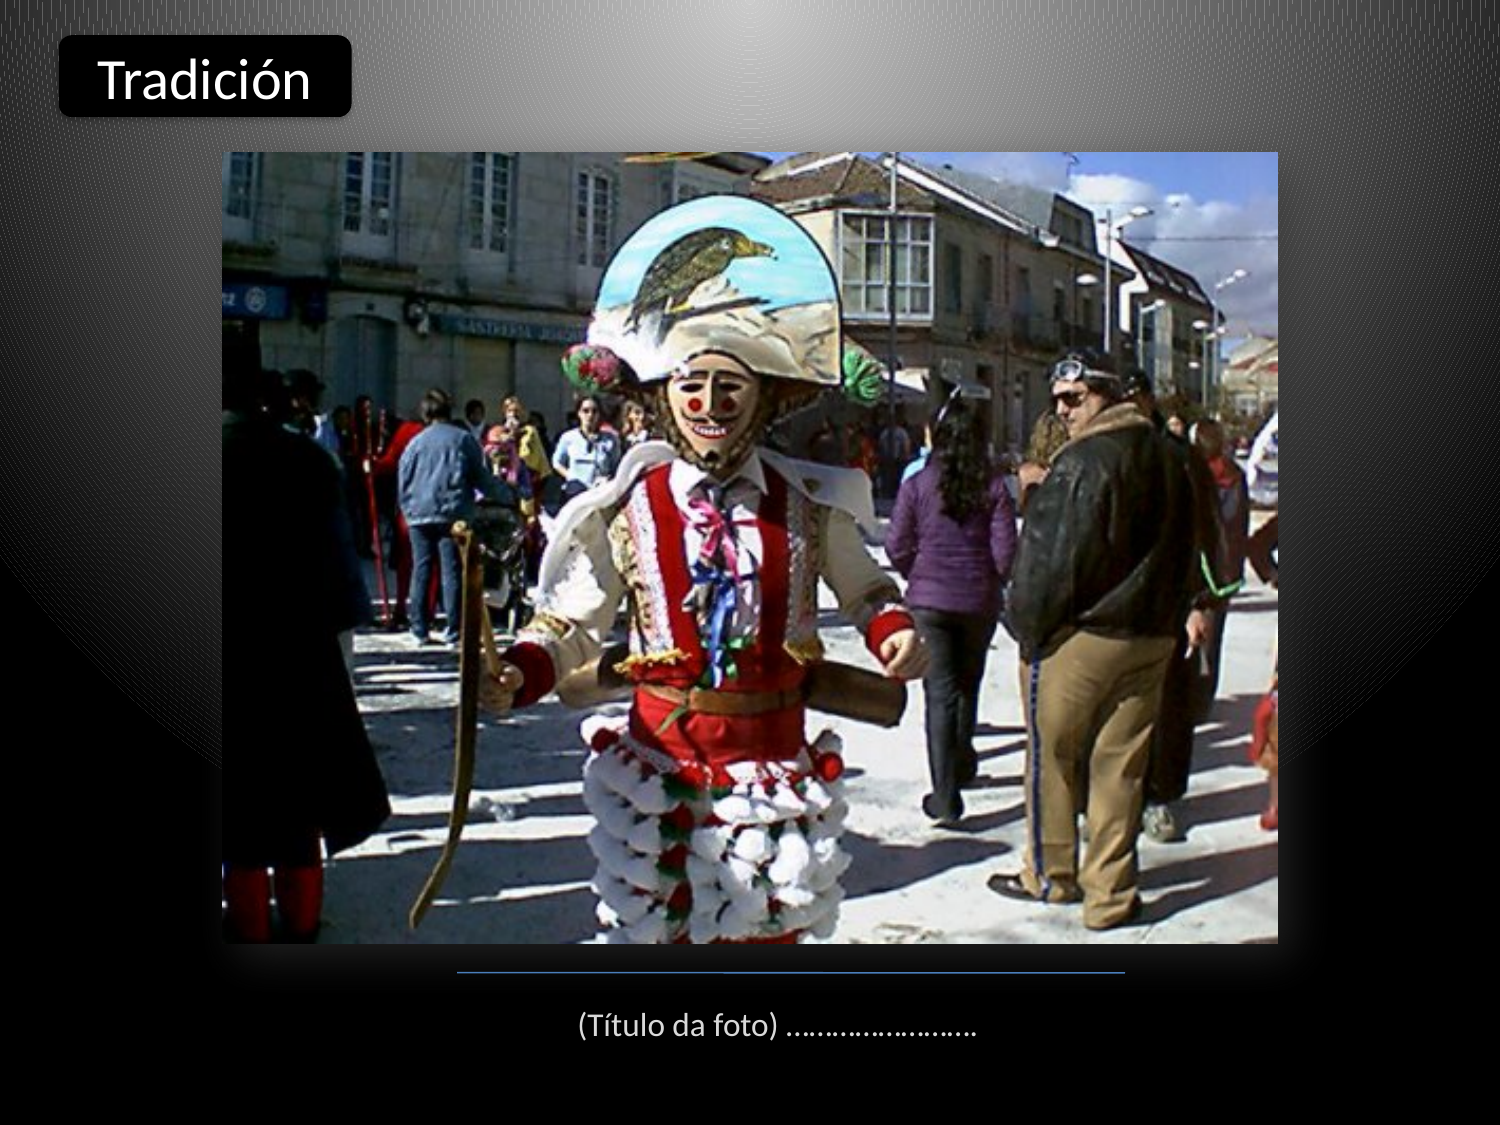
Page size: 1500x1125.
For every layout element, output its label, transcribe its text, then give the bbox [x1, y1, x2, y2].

title Tradición [58, 23, 352, 130]
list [222, 152, 1278, 944]
text_box (Título da foto) ……………………. [562, 996, 996, 1051]
